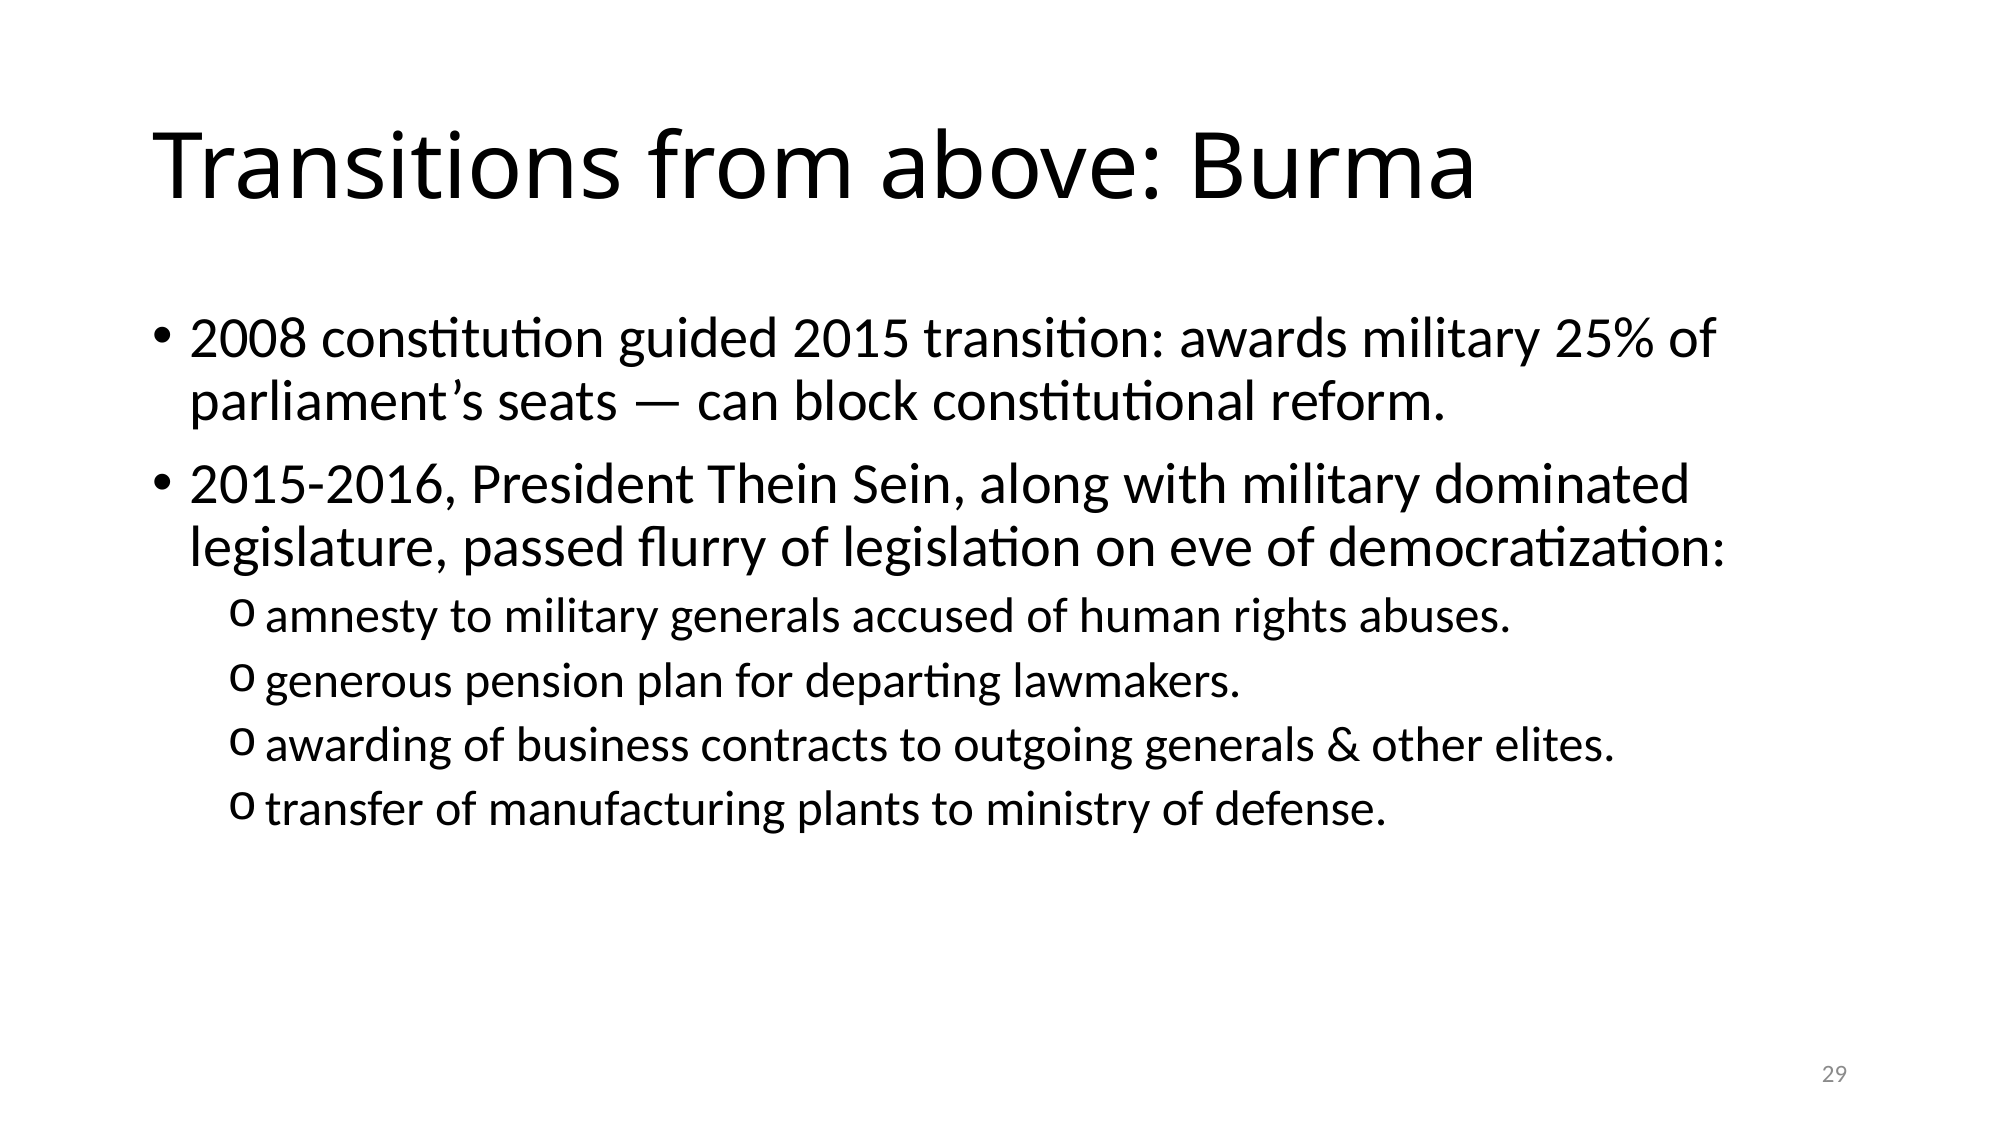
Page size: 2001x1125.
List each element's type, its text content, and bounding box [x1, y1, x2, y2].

list 2008 constitution guided 2015 transition: awards military 25% of parliament’s seats — can block constitutional reform. 2015-2016, President Thein Sein, along with military dominated legislature, passed flurry of legislation on eve of democratization: amnesty to military generals accused of human rights abuses. generous pension plan for departing lawmakers. awarding of business contracts to outgoing generals & other elites. transfer of manufacturing plants to ministry of defense. [137, 299, 1863, 1014]
slide_number 29 [1412, 1042, 1863, 1103]
title Transitions from above: Burma [137, 59, 1863, 278]
